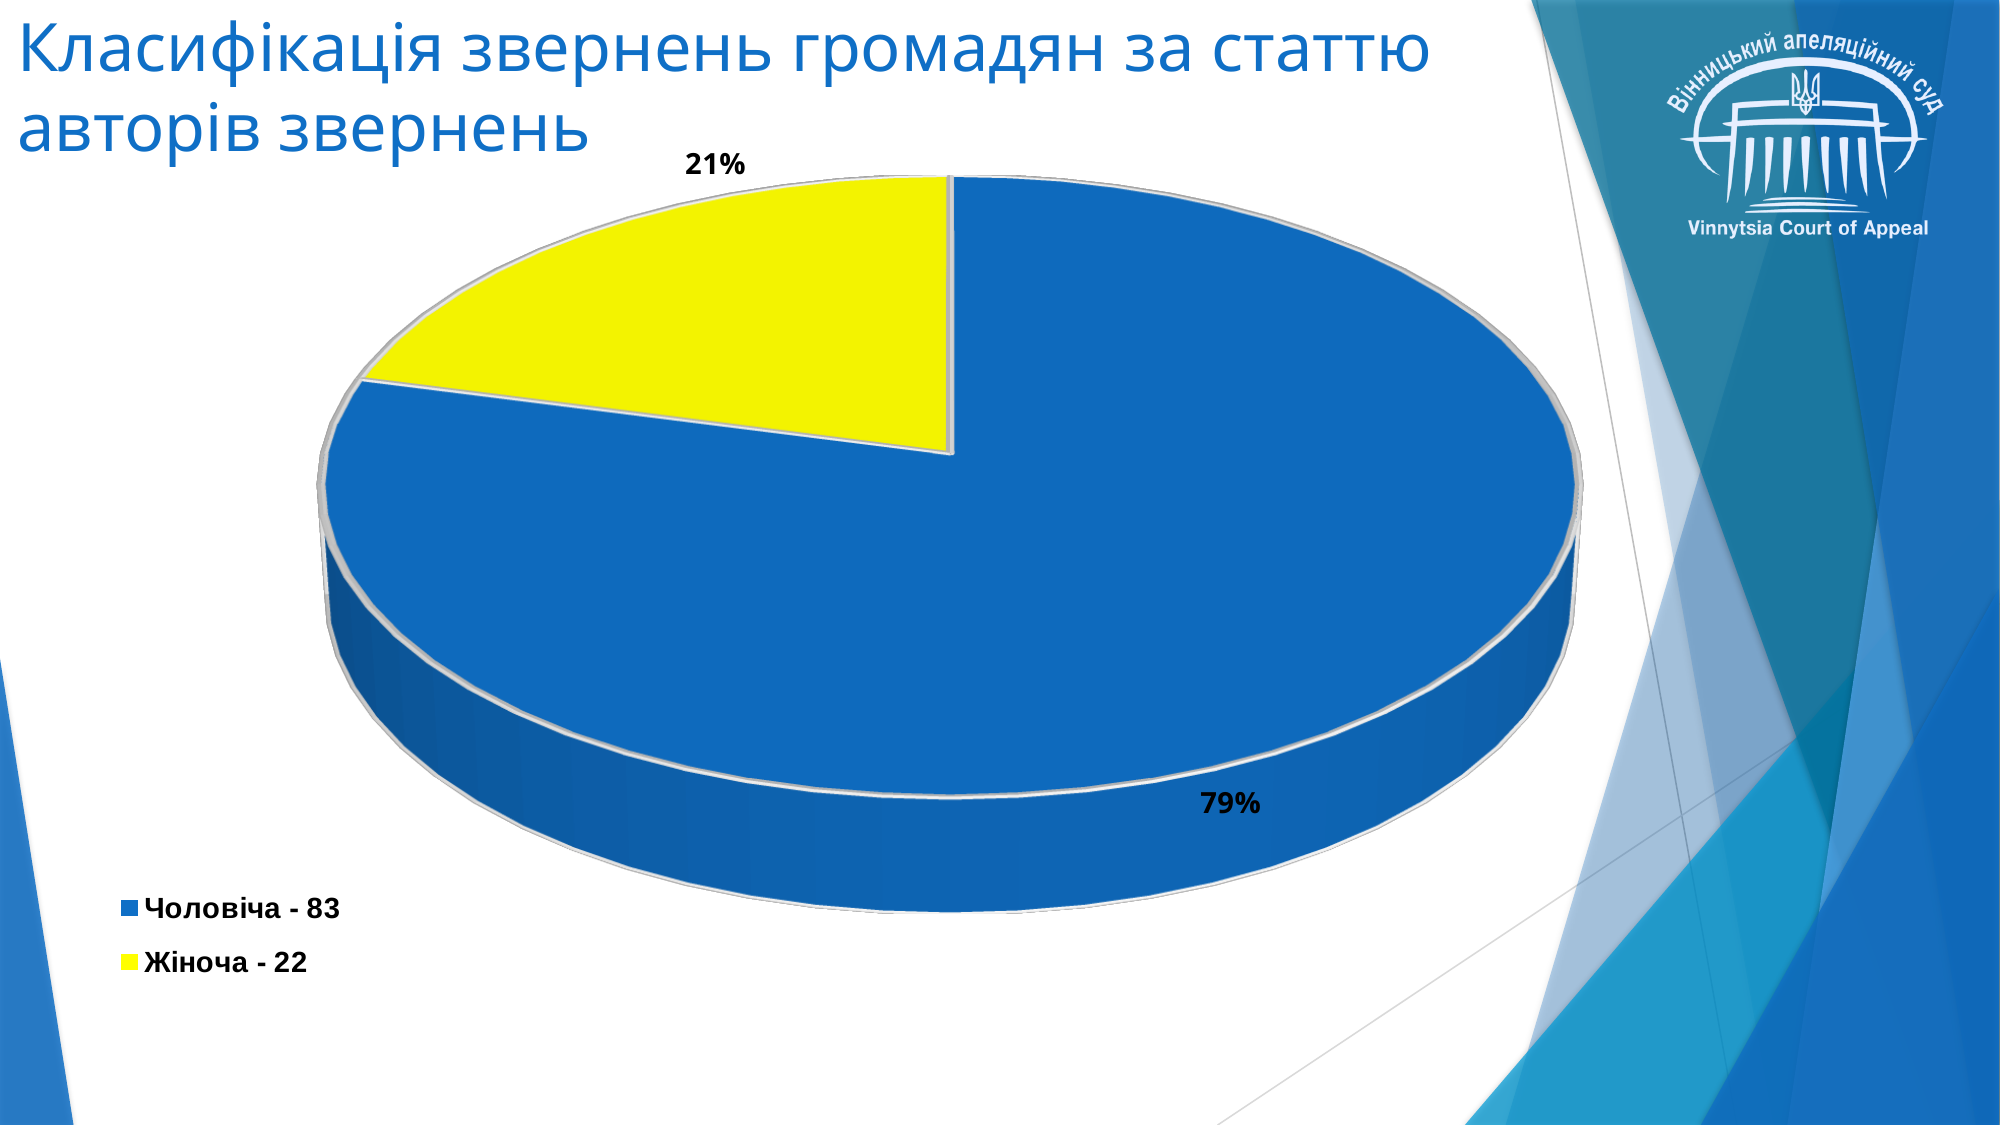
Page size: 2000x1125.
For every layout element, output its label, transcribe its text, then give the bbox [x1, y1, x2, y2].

chart [0, 124, 1650, 1125]
picture [1637, 0, 1973, 280]
title Класифікація звернень громадян за статтю авторів звернень [2, 0, 1524, 124]
